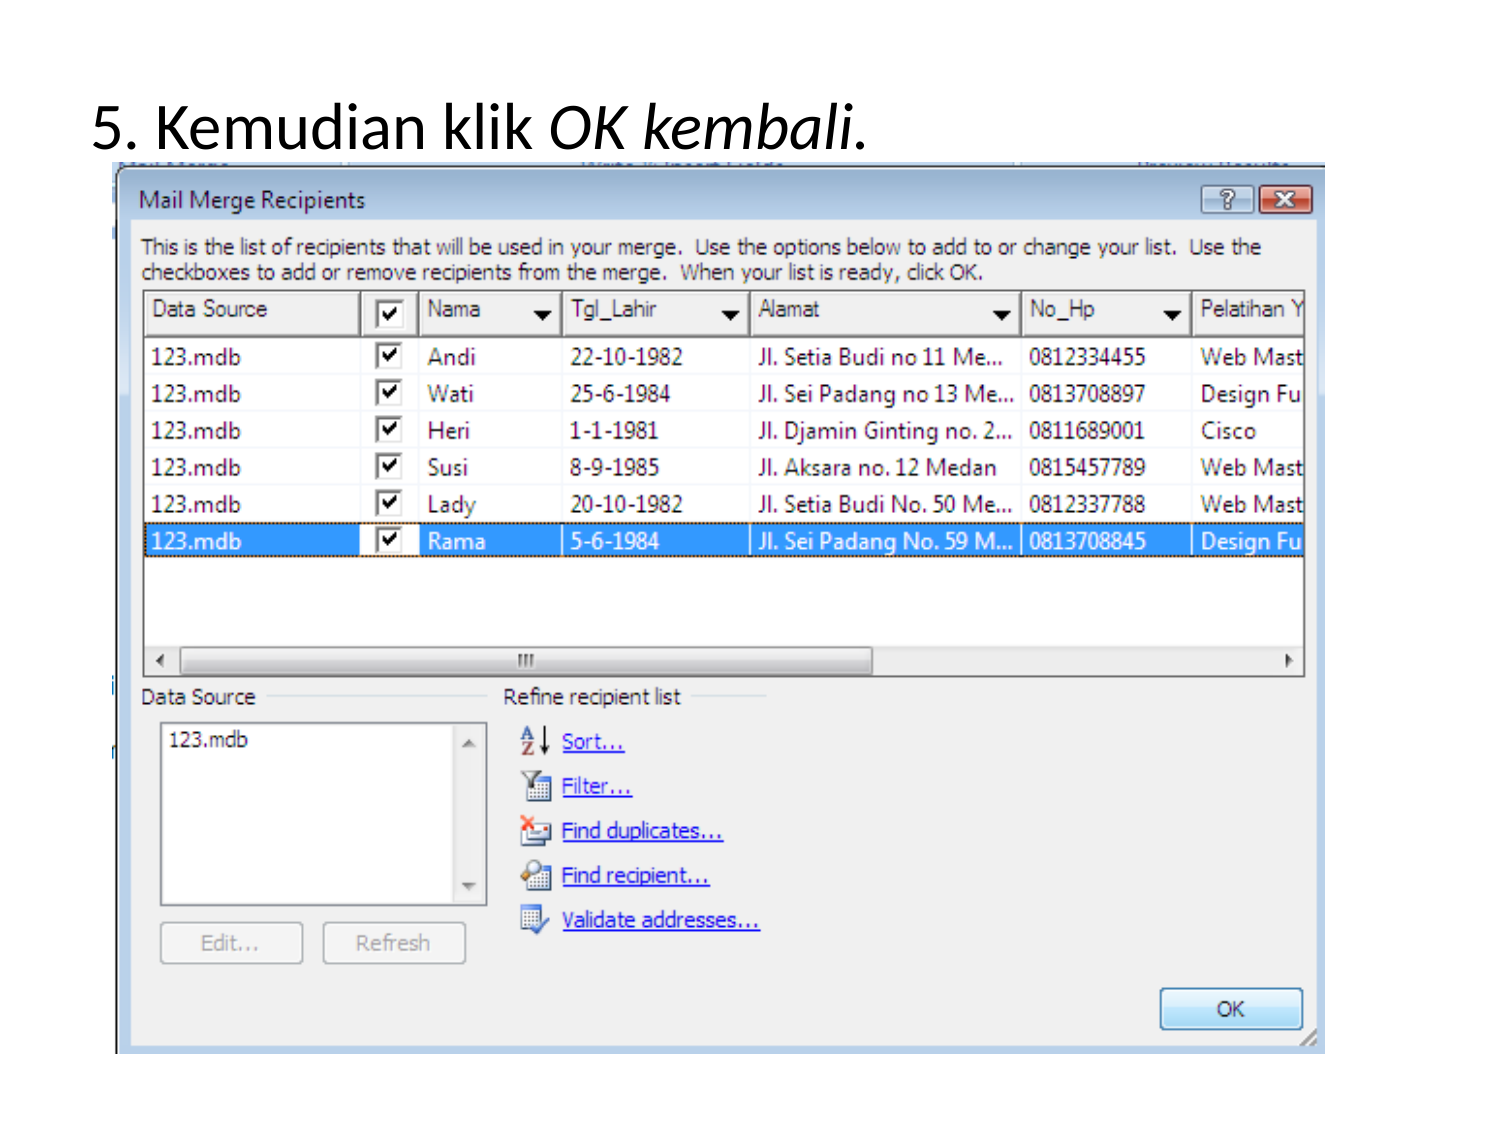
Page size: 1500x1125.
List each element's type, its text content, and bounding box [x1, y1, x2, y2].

picture [112, 162, 1326, 1054]
list 5. Kemudian klik OK kembali. [75, 75, 1425, 1005]
